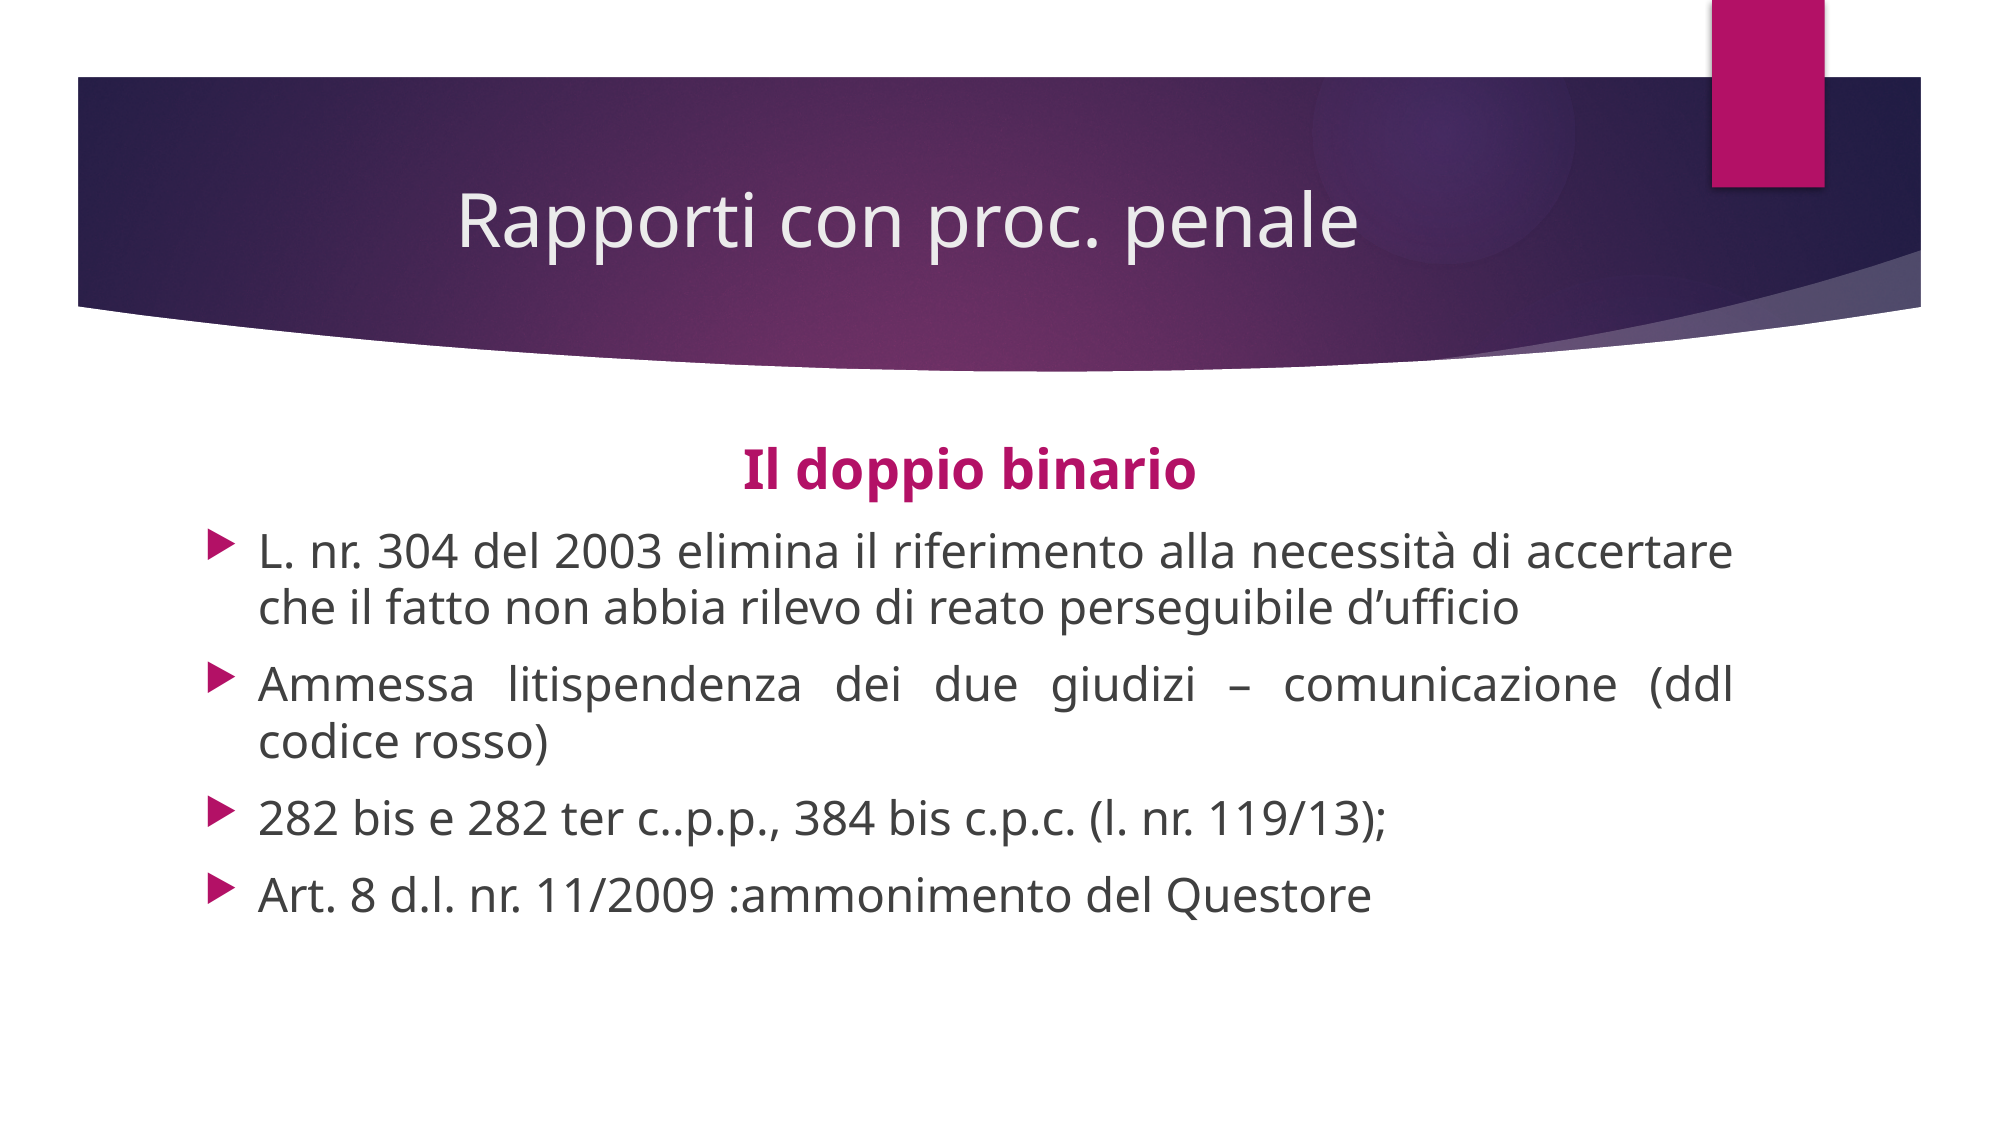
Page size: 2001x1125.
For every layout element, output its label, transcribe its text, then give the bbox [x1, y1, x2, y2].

title Rapporti con proc. penale [189, 159, 1627, 276]
list Il doppio binario L. nr. 304 del 2003 elimina il riferimento alla necessità di accertare che il fatto non abbia rilevo di reato perseguibile d’ufficio Ammessa litispendenza dei due giudizi – comunicazione (ddl codice rosso) 282 bis e 282 ter c..p.p., 384 bis c.p.c. (l. nr. 119/13); Art. 8 d.l. nr. 11/2009 :ammonimento del Questore [189, 427, 1752, 988]
